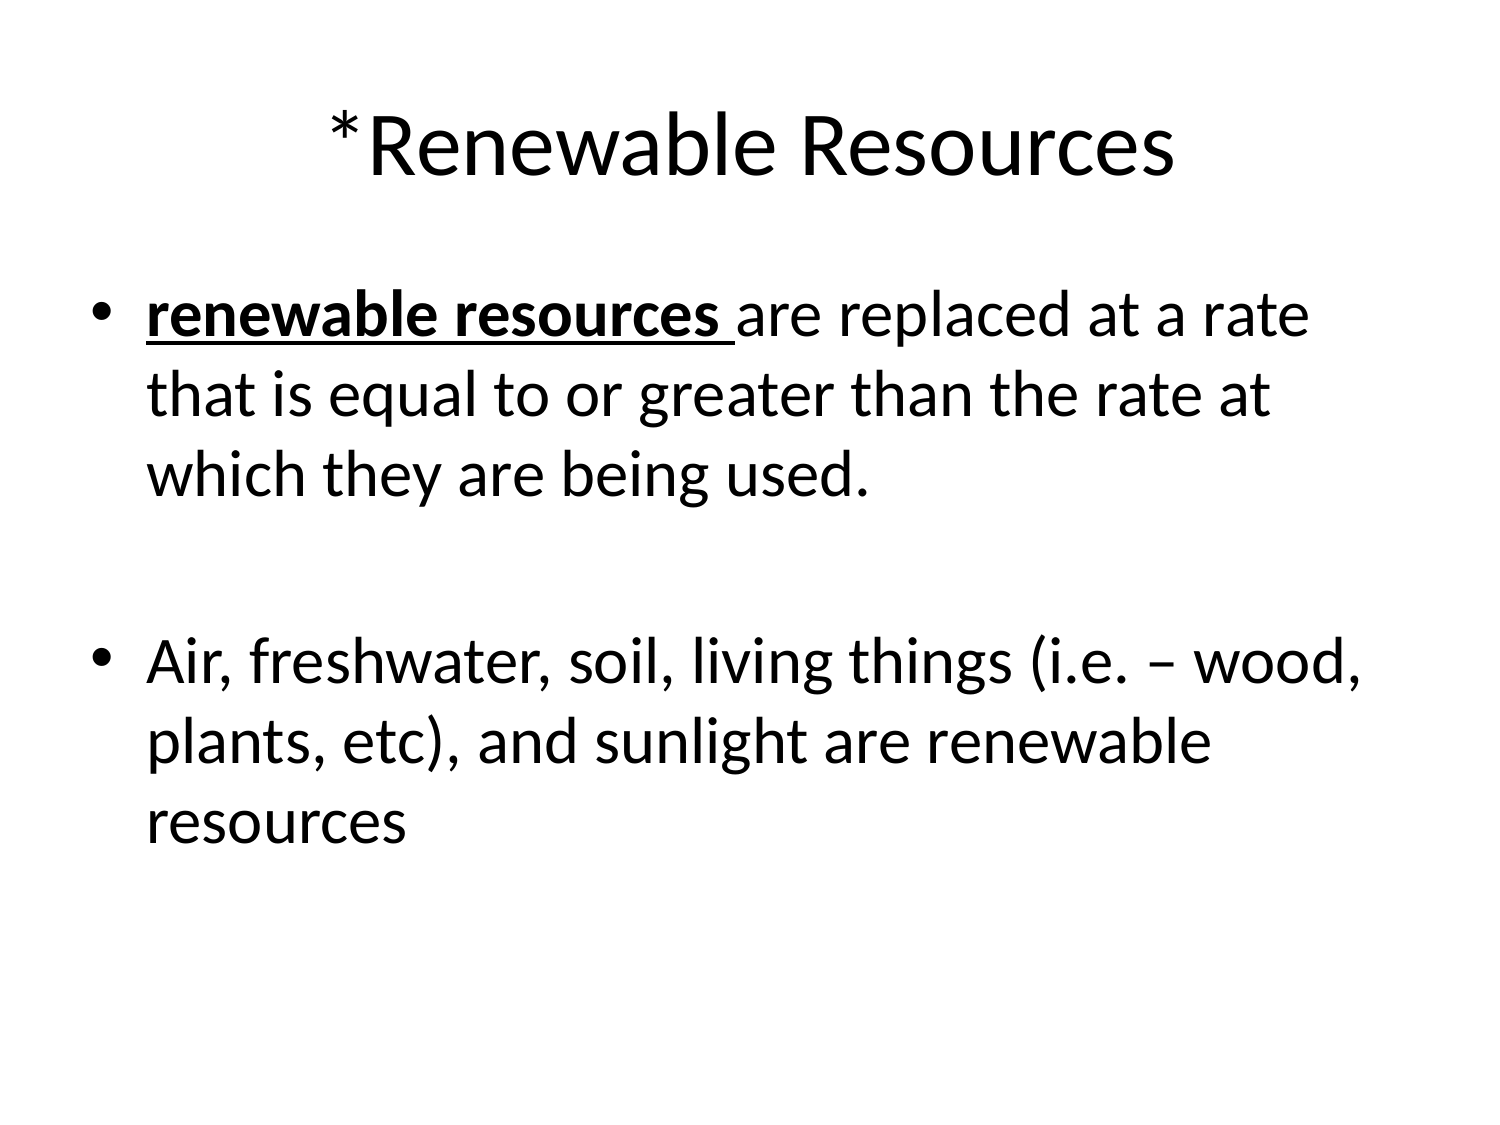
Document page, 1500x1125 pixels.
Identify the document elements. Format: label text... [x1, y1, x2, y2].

title *Renewable Resources [75, 45, 1425, 233]
list renewable resources are replaced at a rate that is equal to or greater than the rate at which they are being used. Air, freshwater, soil, living things (i.e. – wood, plants, etc), and sunlight are renewable resources [75, 262, 1425, 1005]
